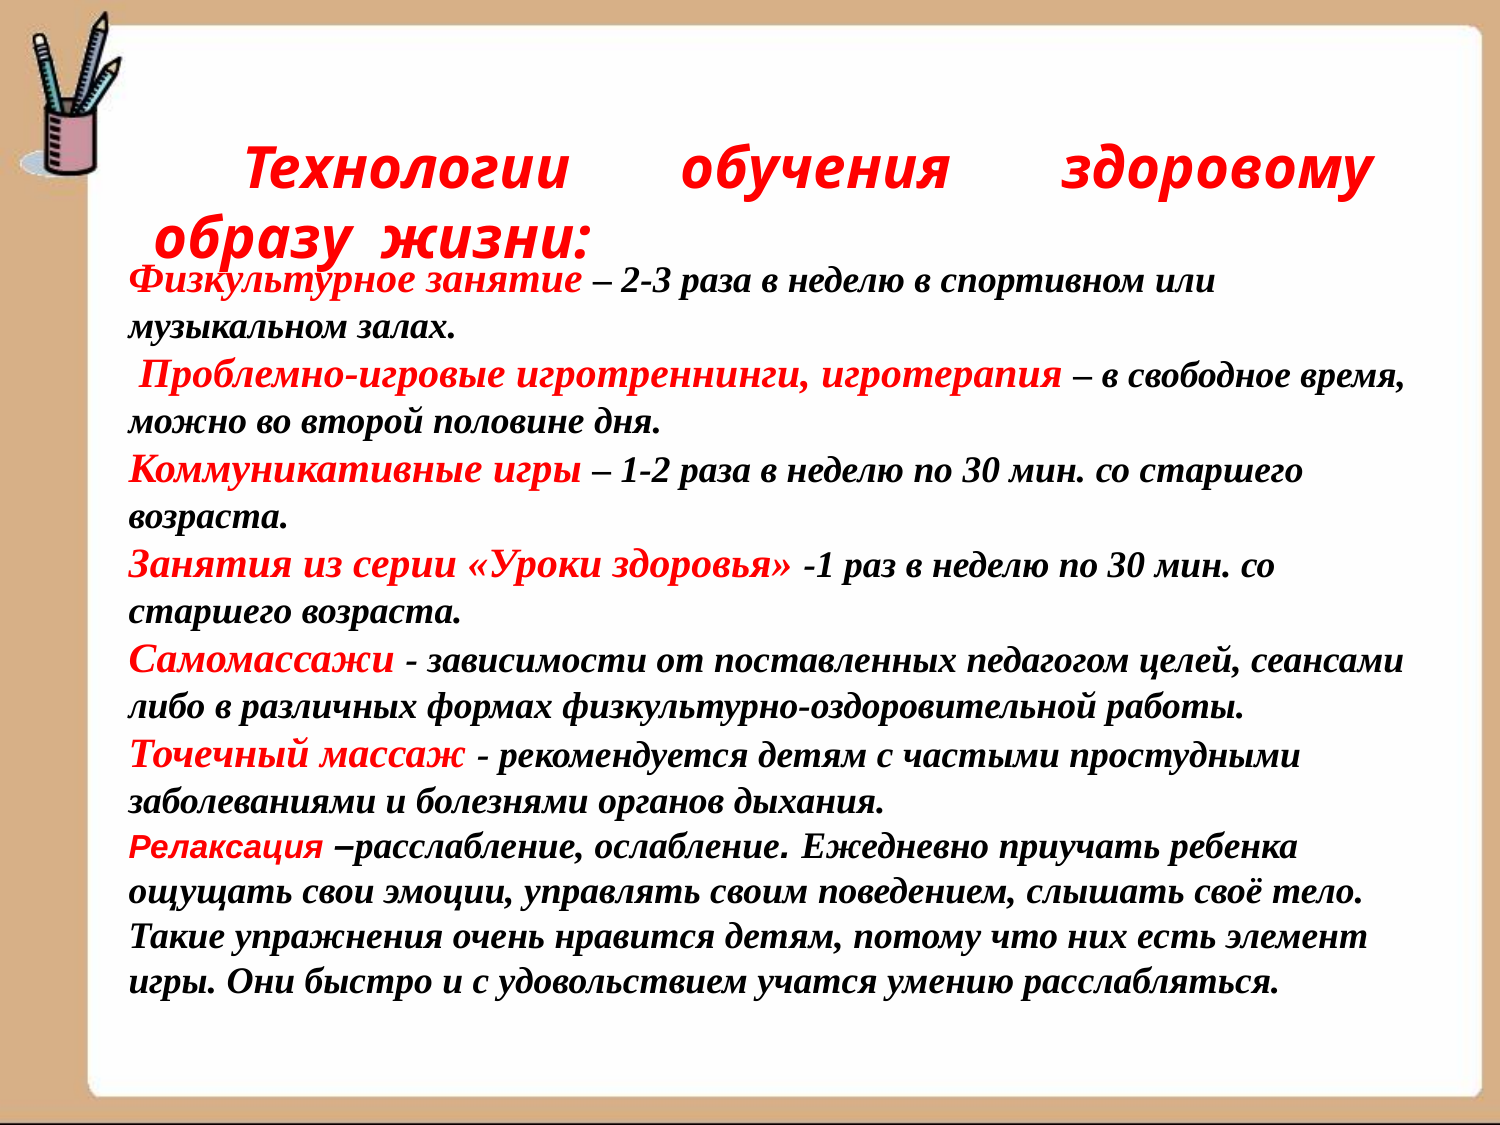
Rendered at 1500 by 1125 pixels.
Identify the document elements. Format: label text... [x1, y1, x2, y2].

picture [0, 0, 1500, 1125]
text_box Физкультурное занятие – 2-3 раза в неделю в спортивном или музыкальном залах. Проблемно-игровые игротреннинги, игротерапия – в свободное время, можно во второй половине дня. Коммуникативные игры – 1-2 раза в неделю по 30 мин. со старшего возраста. Занятия из серии «Уроки здоровья» -1 раз в неделю по 30 мин. со старшего возраста. Самомассажи - зависимости от поставленных педагогом целей, сеансами либо в различных формах физкультурно-оздоровительной работы. Точечный массаж - рекомендуется детям с частыми простудными заболеваниями и болезнями органов дыхания. Релаксация –расслабление, ослабление. Ежедневно приучать ребенка ощущать свои эмоции, управлять своим поведением, слышать своё тело. Такие упражнения очень нравится детям, потому что них есть элемент игры. Они быстро и с удовольствием учатся умению расслабляться. [113, 243, 1435, 1009]
text_box Технологии обучения здоровому образу жизни: [138, 123, 1388, 243]
